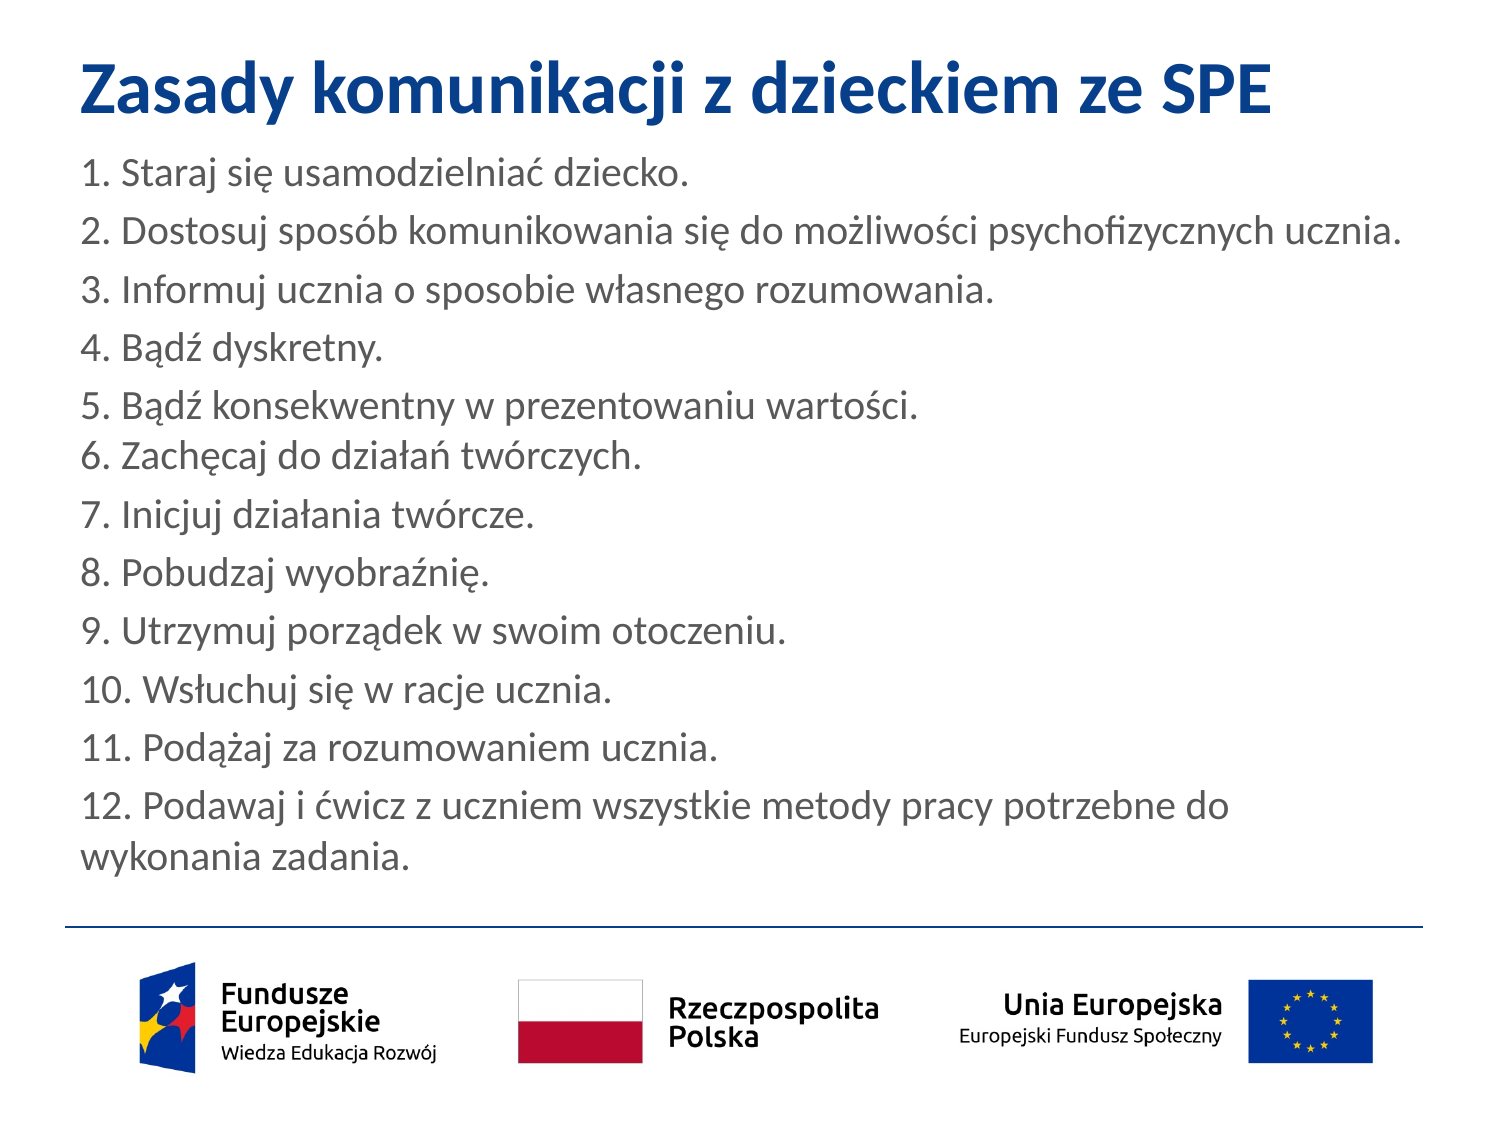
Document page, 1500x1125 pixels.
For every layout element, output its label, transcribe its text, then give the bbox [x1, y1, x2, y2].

title Zasady komunikacji z dzieckiem ze SPE [64, 0, 1415, 136]
list 1. Staraj się usamodzielniać dziecko. 2. Dostosuj sposób komunikowania się do możliwości psychofizycznych ucznia. 3. Informuj ucznia o sposobie własnego rozumowania. 4. Bądź dyskretny. 5. Bądź konsekwentny w prezentowaniu wartości. 6. Zachęcaj do działań twórczych. 7. Inicjuj działania twórcze. 8. Pobudzaj wyobraźnię. 9. Utrzymuj porządek w swoim otoczeniu. 10. Wsłuchuj się w racje ucznia. 11. Podążaj za rozumowaniem ucznia. 12. Podawaj i ćwicz z uczniem wszystkie metody pracy potrzebne do wykonania zadania. [64, 137, 1427, 749]
picture [112, 934, 1400, 1101]
